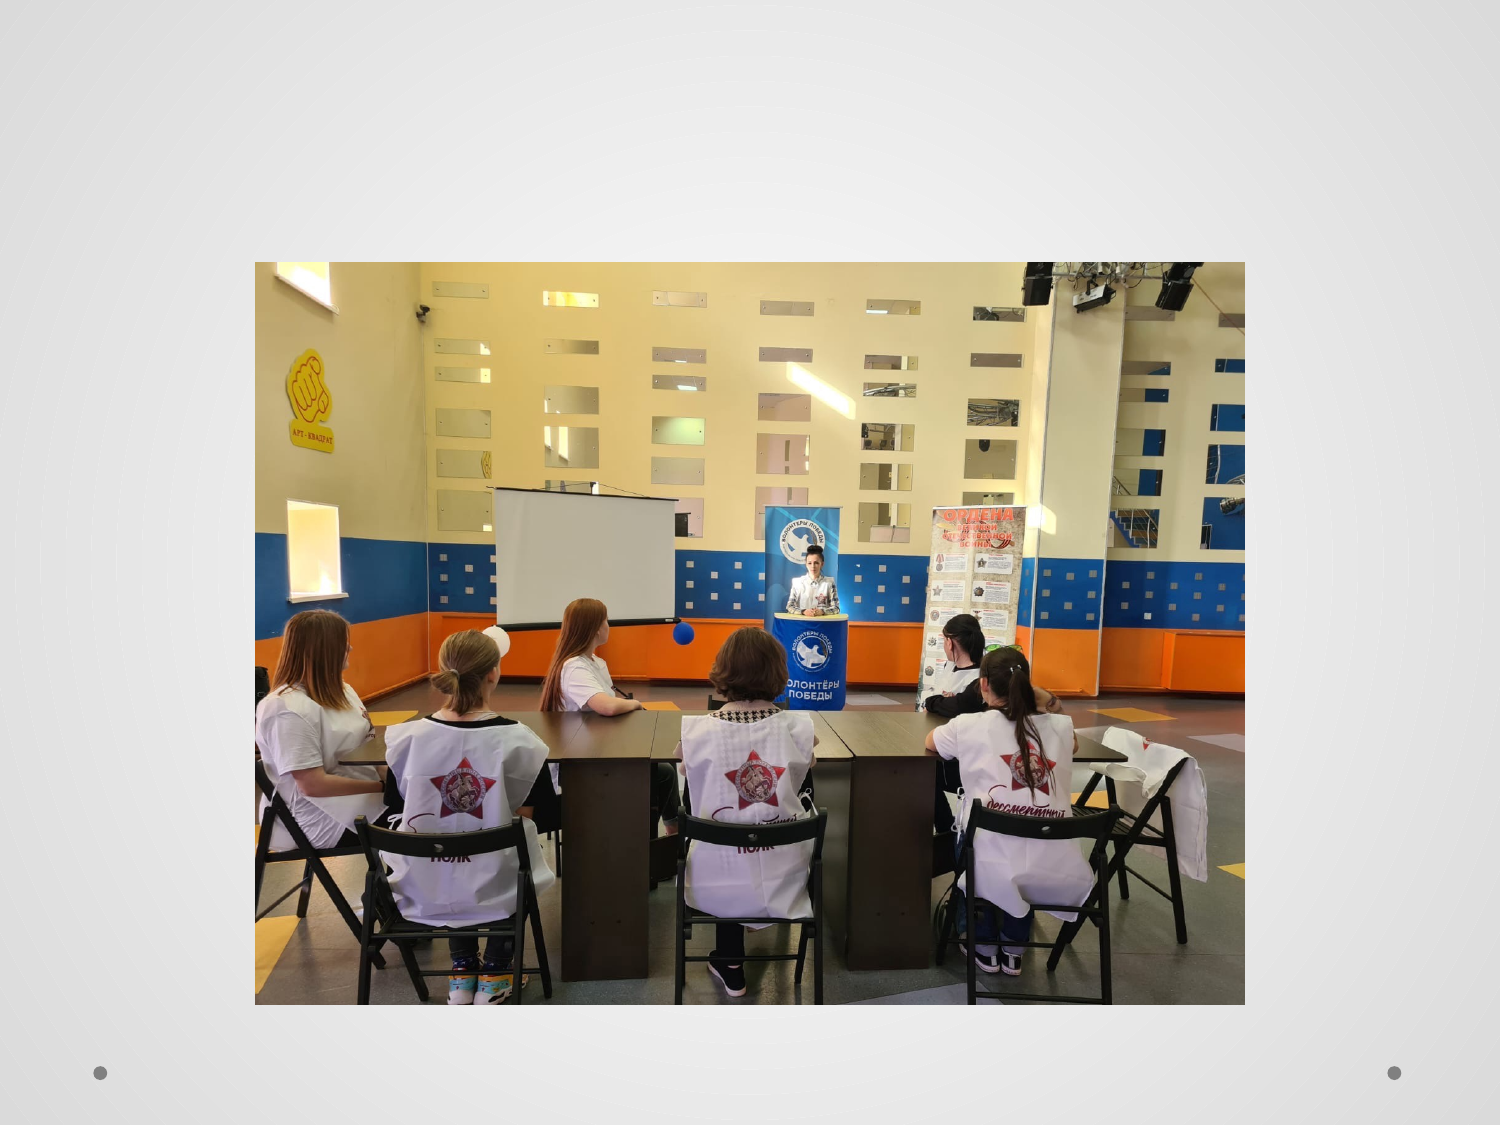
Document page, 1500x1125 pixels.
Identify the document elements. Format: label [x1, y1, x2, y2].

list [254, 262, 1246, 1006]
